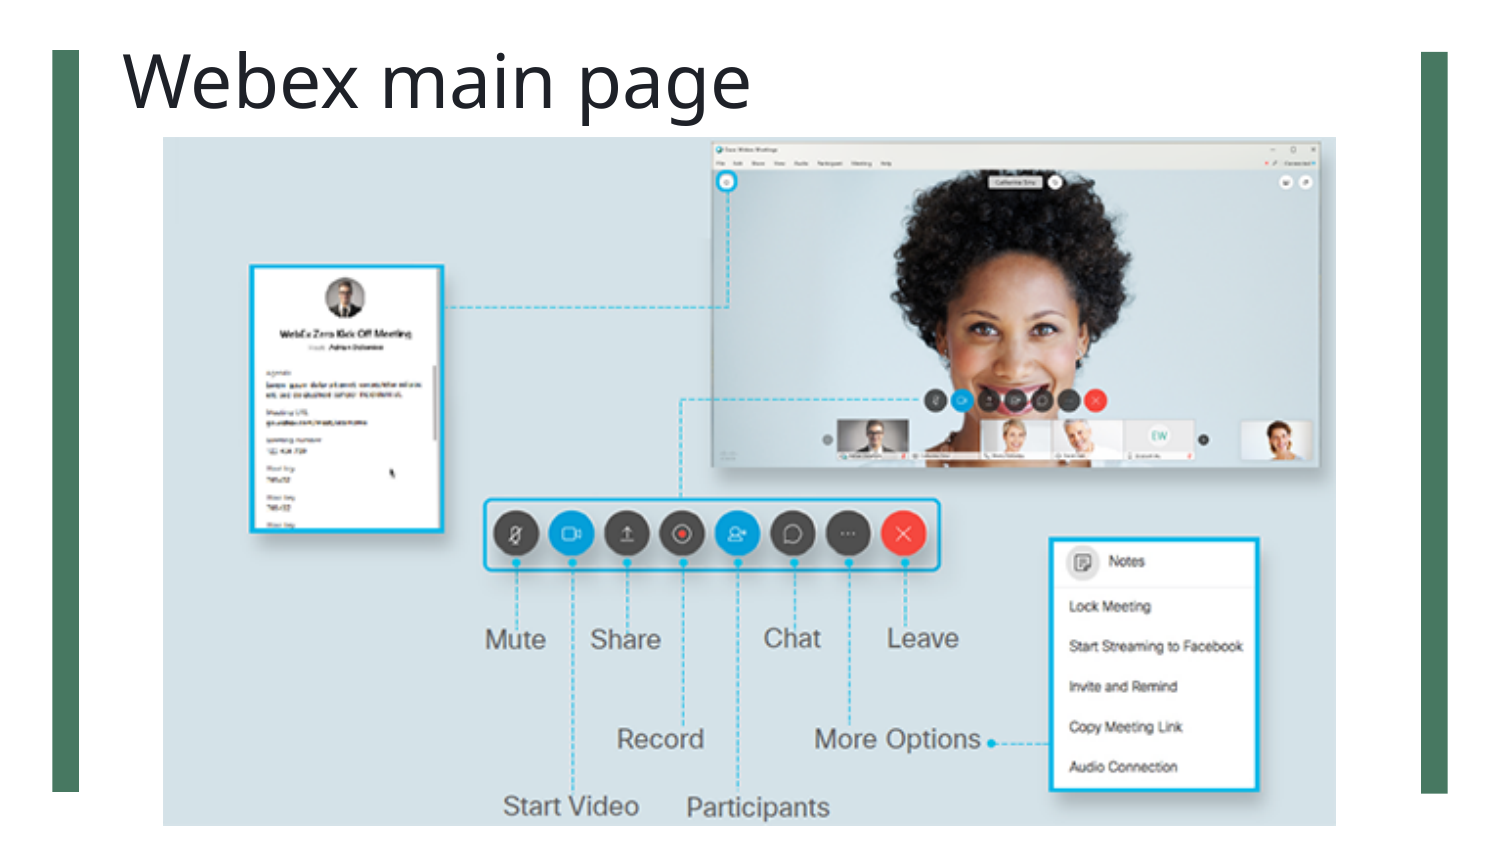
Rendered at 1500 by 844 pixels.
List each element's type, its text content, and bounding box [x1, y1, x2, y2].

picture [163, 137, 1337, 826]
text_box [52, 50, 79, 792]
text_box [1421, 51, 1448, 794]
text_box Webex main page [107, 18, 952, 138]
